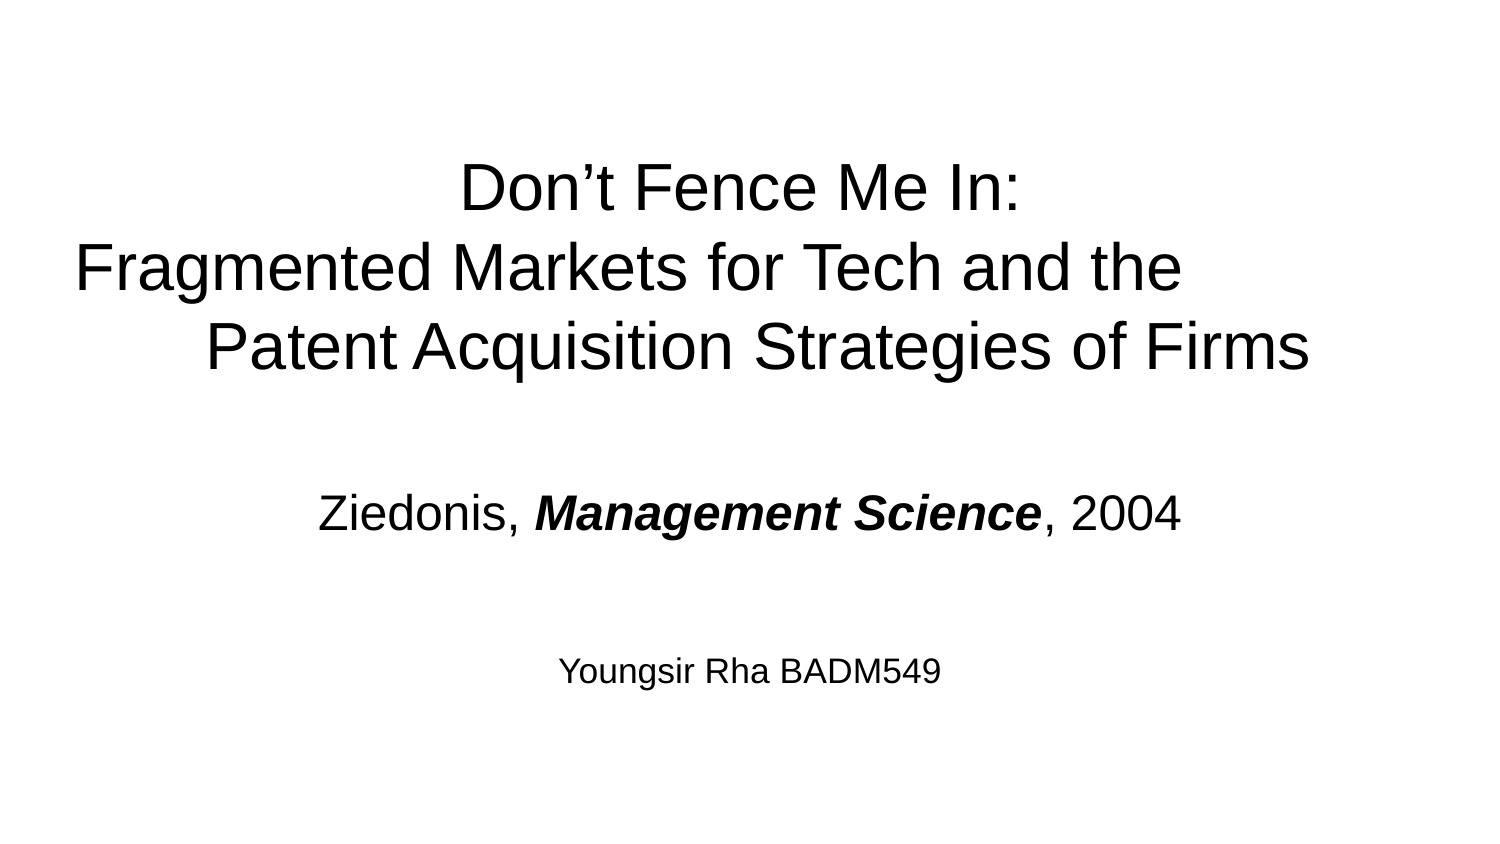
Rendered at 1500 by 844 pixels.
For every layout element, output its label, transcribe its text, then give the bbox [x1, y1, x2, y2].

subtitle Ziedonis, Management Science, 2004 [51, 464, 1449, 595]
subtitle Youngsir Rha BADM549 [51, 633, 1449, 764]
title Don’t Fence Me In: Fragmented Markets for Tech and the Patent Acquisition Strategies of Firms [51, 61, 1449, 399]
